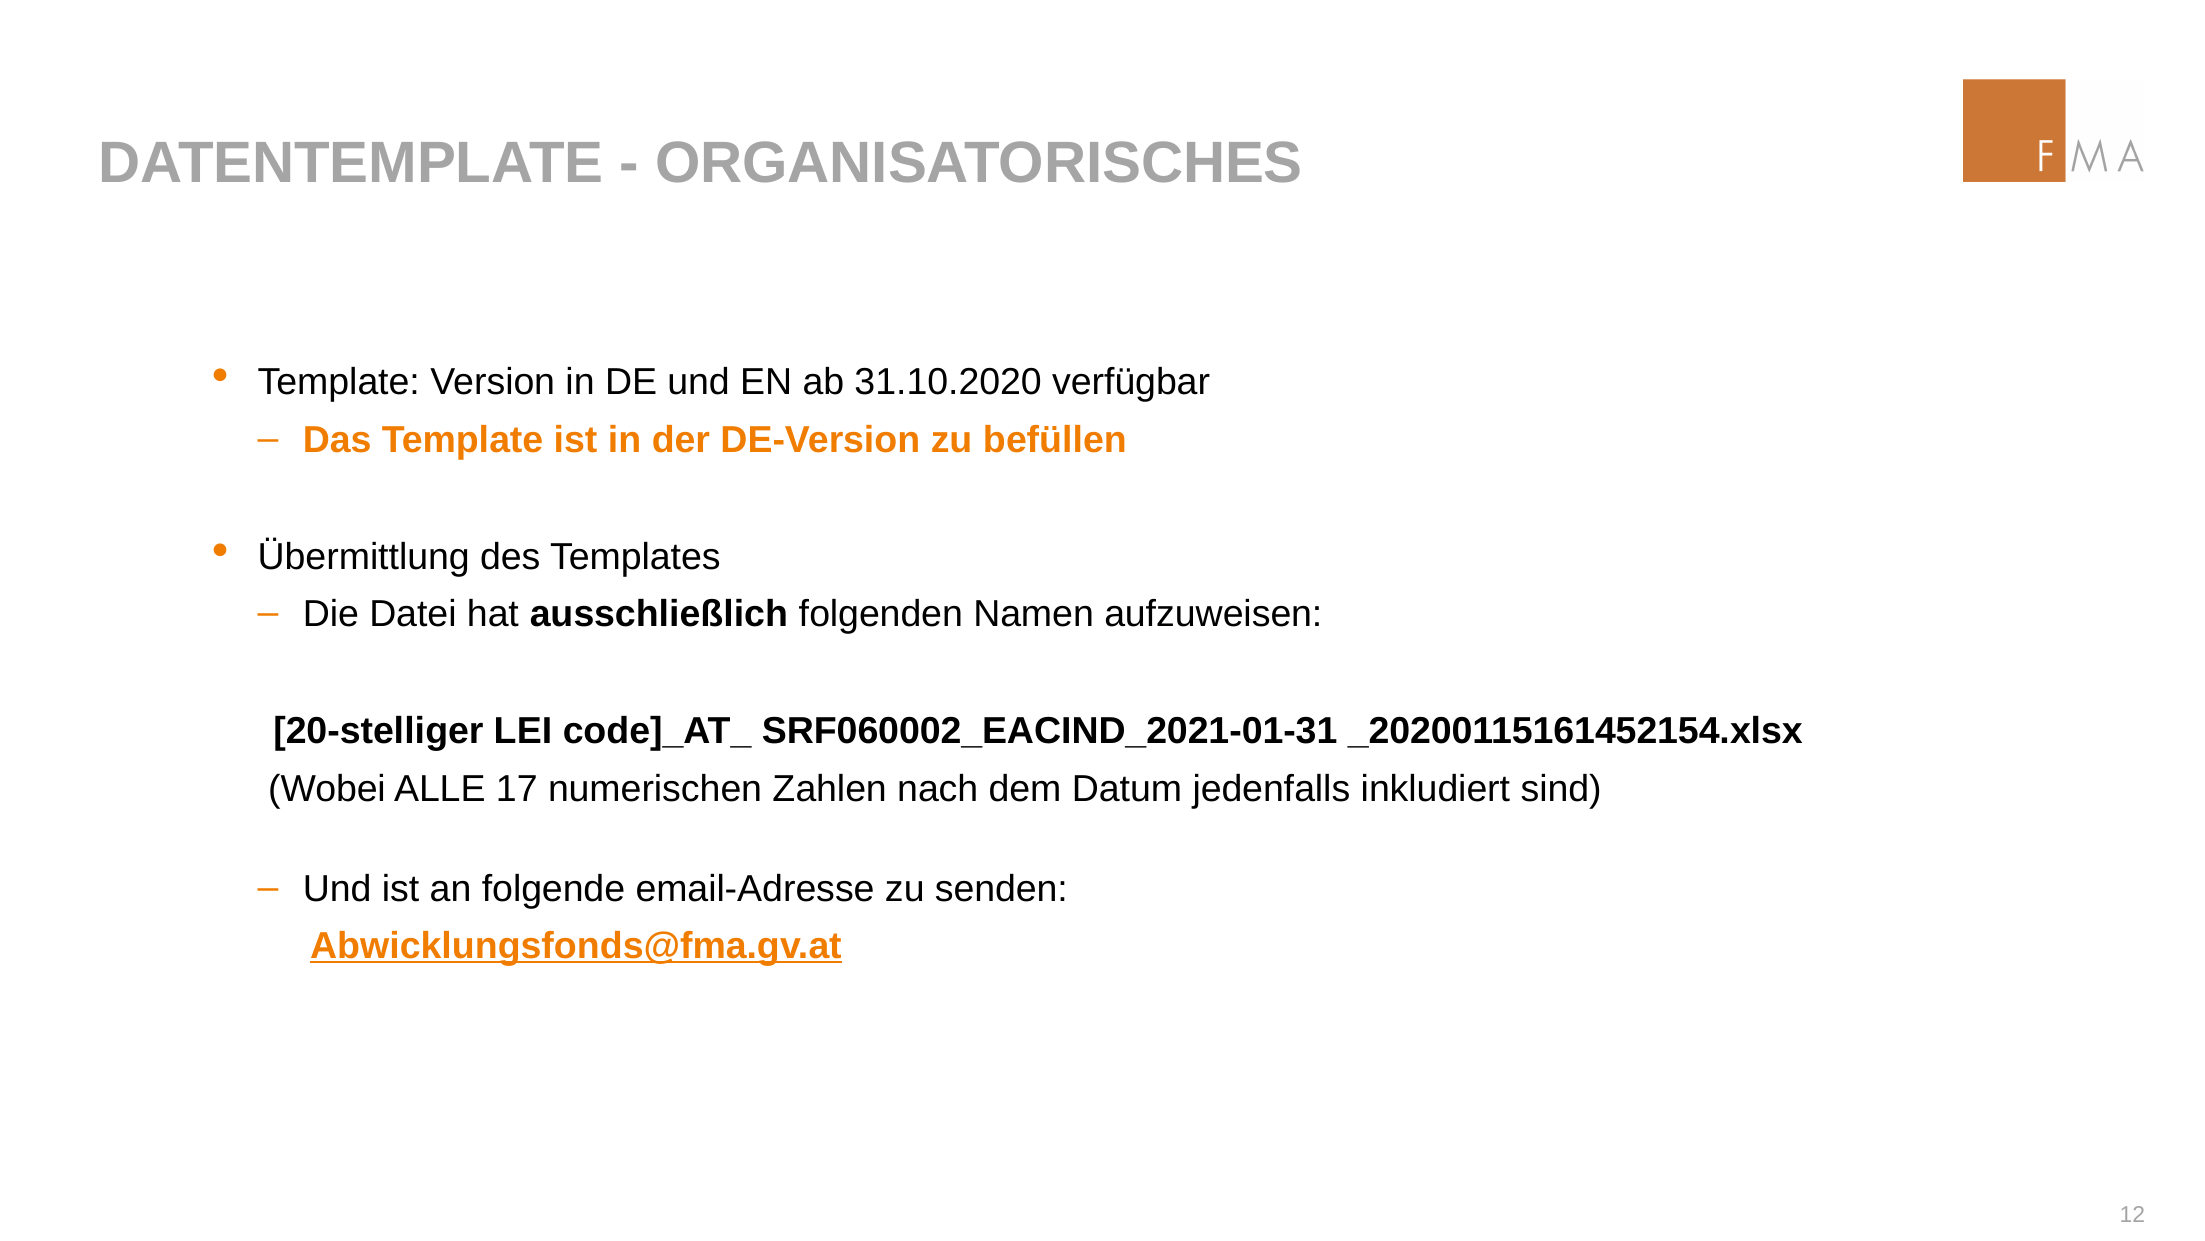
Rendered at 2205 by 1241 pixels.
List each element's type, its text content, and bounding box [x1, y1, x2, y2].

list Template: Version in DE und EN ab 31.10.2020 verfügbar Das Template ist in der DE-Version zu befüllen Übermittlung des Templates Die Datei hat ausschließlich folgenden Namen aufzuweisen: [20-stelliger LEI code]_AT_ SRF060002_EACIND_2021-01-31 _20200115161452154.xlsx (Wobei ALLE 17 numerischen Zahlen nach dem Datum jedenfalls inkludiert sind) Und ist an folgende email-Adresse zu senden: Abwicklungsfonds@fma.gv.at [213, 357, 2008, 1113]
picture [1963, 79, 2144, 182]
slide_number 11 [1886, 1199, 2146, 1227]
title Datentemplate - Organisatorisches [98, 134, 1896, 195]
